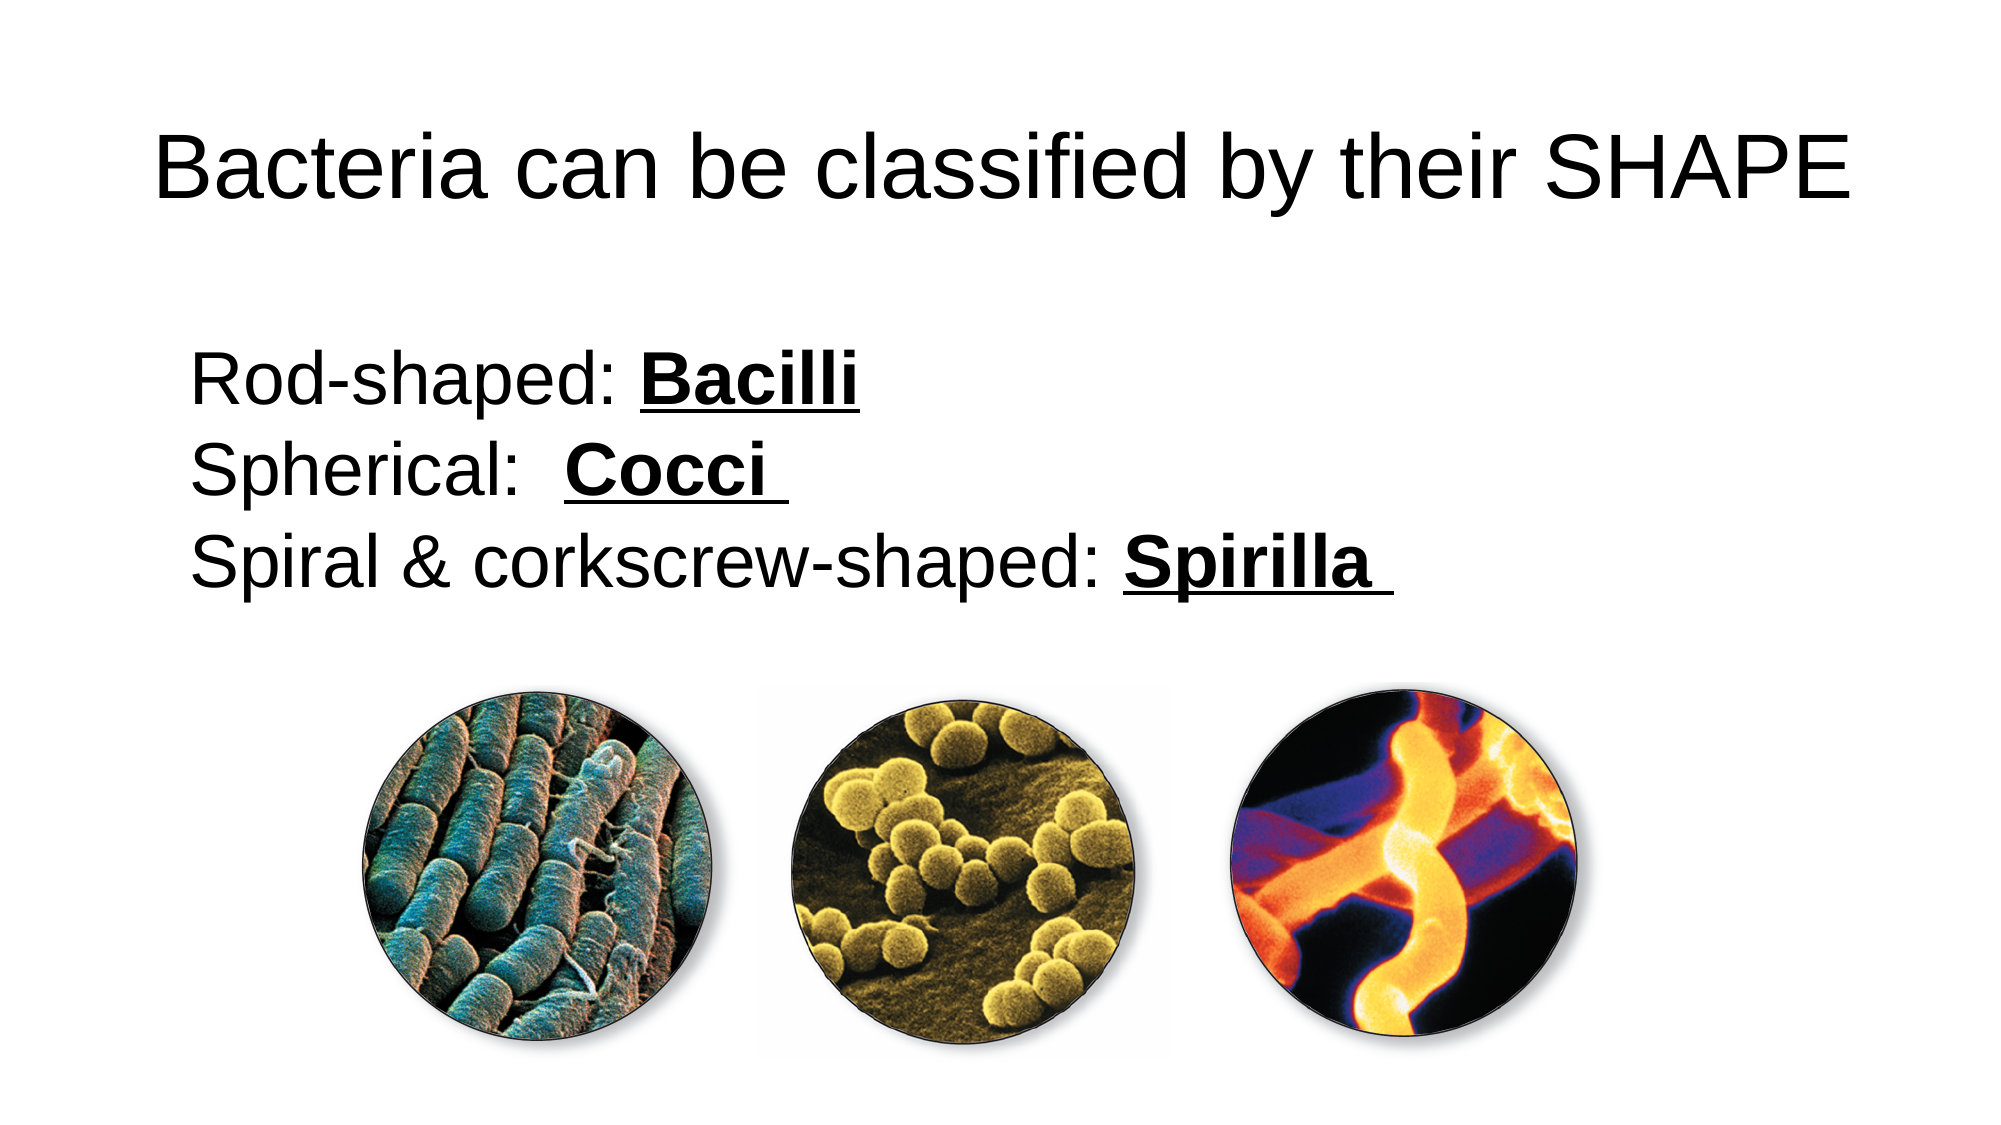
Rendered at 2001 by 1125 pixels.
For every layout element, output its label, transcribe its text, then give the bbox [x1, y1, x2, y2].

list Rod-shaped: Bacilli Spherical: Cocci Spiral & corkscrew-shaped: Spirilla [52, 332, 2000, 1091]
picture [301, 685, 744, 1063]
picture [759, 682, 1169, 1062]
title Bacteria can be classified by their SHAPE [137, 59, 1944, 278]
picture [1183, 681, 1624, 1062]
